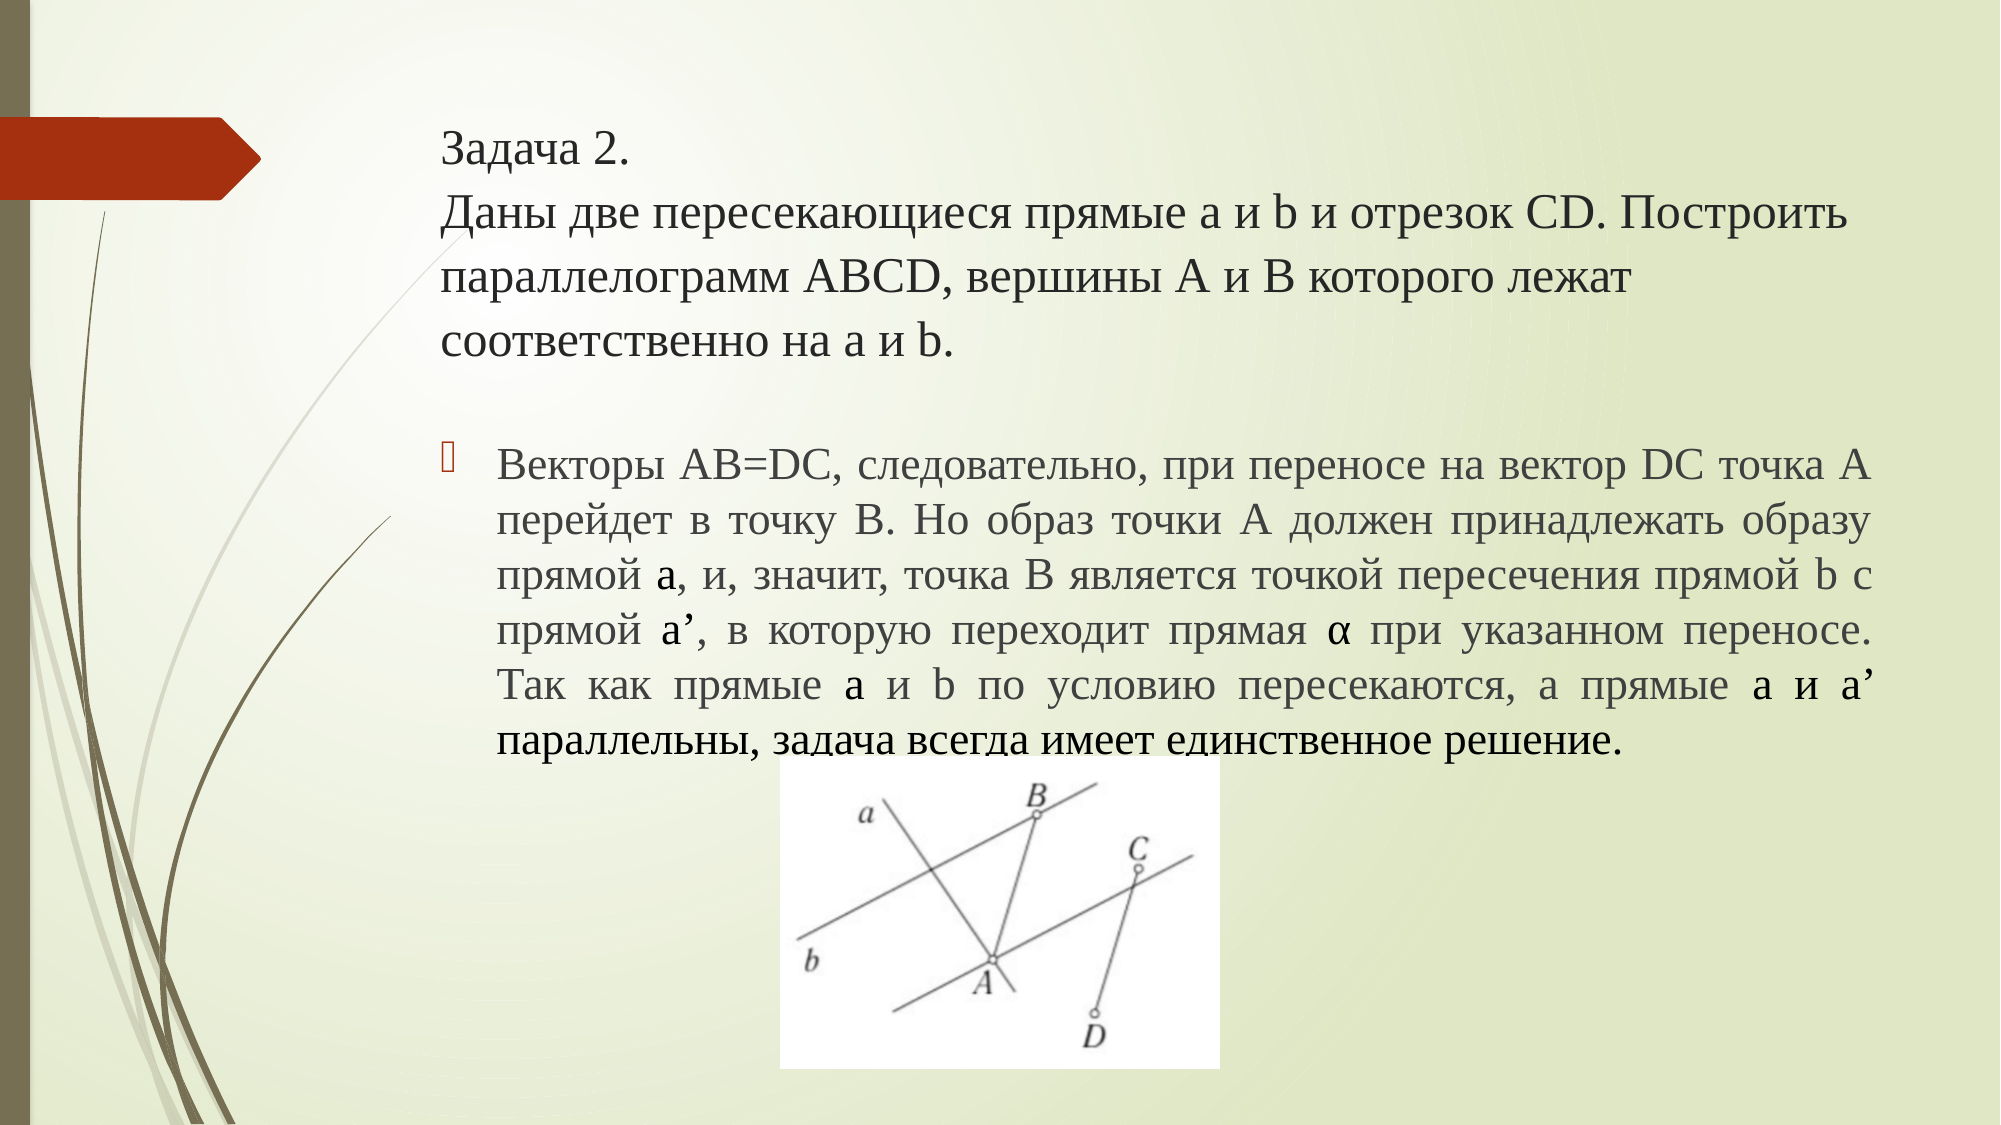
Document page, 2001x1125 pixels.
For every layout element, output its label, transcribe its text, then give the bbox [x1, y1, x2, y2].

list Векторы АВ=DC, следовательно, при переносе на вектор DC точка А перейдет в точку В. Но образ точки А должен принадлежать образу прямой a, и, значит, точка В является точкой пересечения прямой b с прямой a’, в которую переходит прямая α при указанном переносе. Так как прямые a и b по условию пересекаются, а прямые a и a’ параллельны, задача всегда имеет единственное решение. [425, 426, 1888, 1047]
title Задача 2. Даны две пересекающиеся прямые а и b и отрезок CD. Построить параллелограмм АBCD, вершины А и В которого лежат соответственно на а и b. [425, 102, 1888, 313]
picture [780, 756, 1220, 1069]
